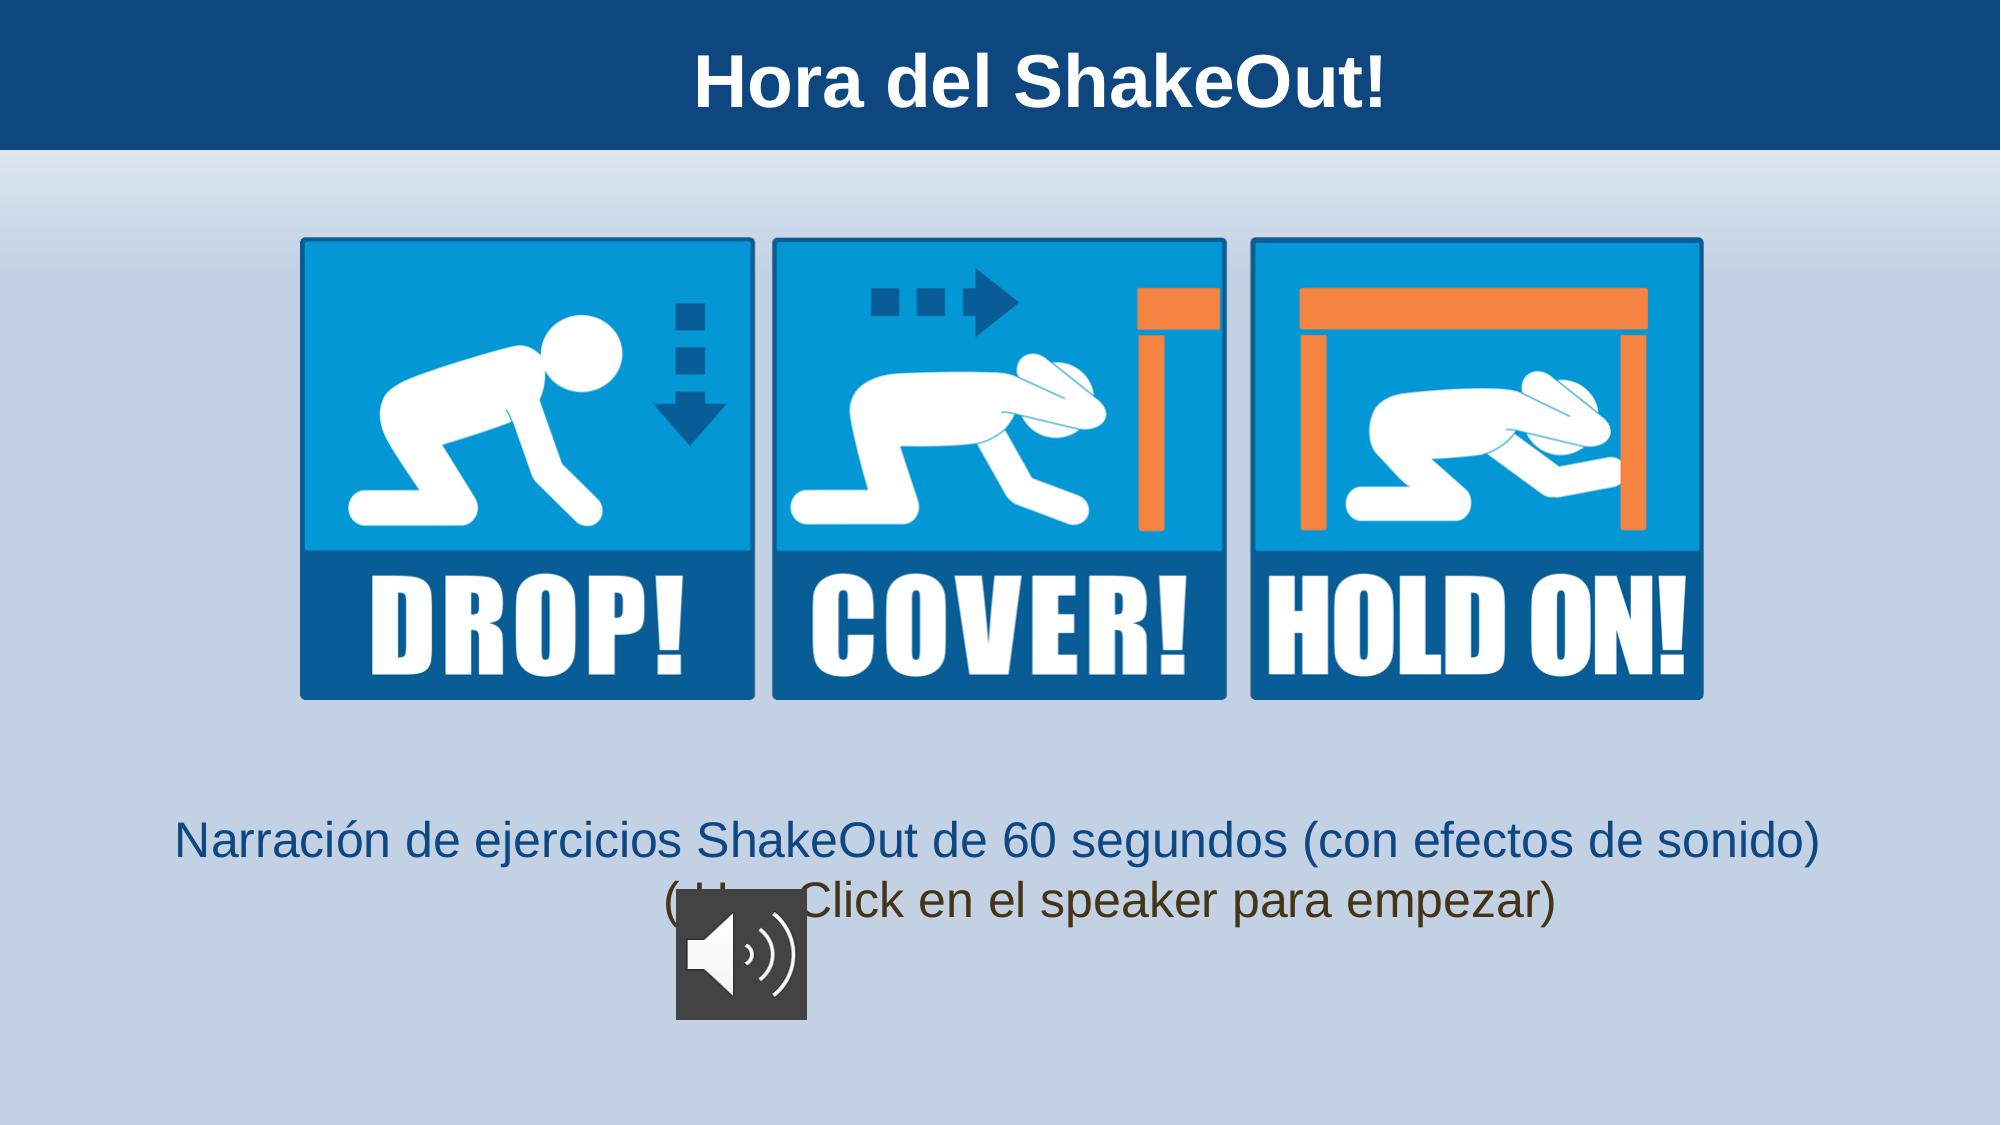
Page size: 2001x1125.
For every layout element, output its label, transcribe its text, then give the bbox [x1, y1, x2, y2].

text_box Narración de ejercicios ShakeOut de 60 segundos (con efectos de sonido) ( Haz Click en el speaker para empezar) [160, 799, 1838, 995]
text_box Hora del ShakeOut! [678, 24, 1405, 130]
picture [674, 887, 809, 1022]
picture [299, 237, 1704, 701]
